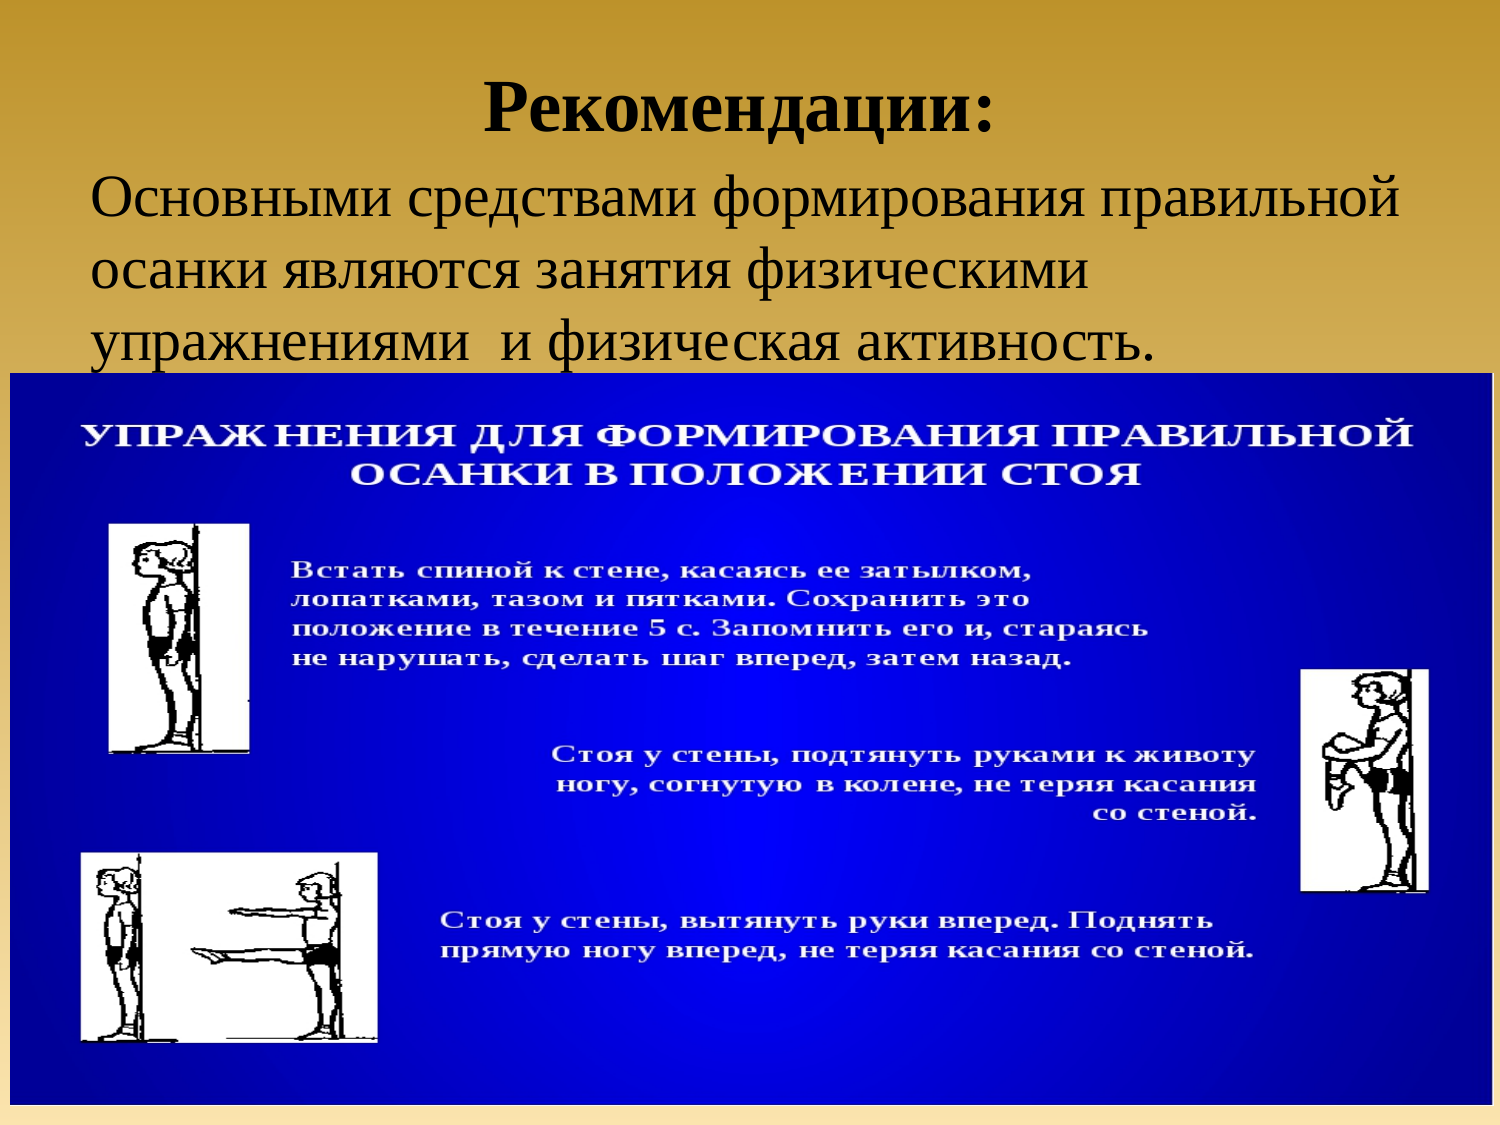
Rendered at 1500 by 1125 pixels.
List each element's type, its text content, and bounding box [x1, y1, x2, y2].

picture [10, 373, 1494, 1107]
list Основными средствами формирования правильной осанки являются занятия физическими упражнениями и физическая активность. [75, 149, 1425, 371]
title Рекомендации: [75, 19, 1425, 149]
